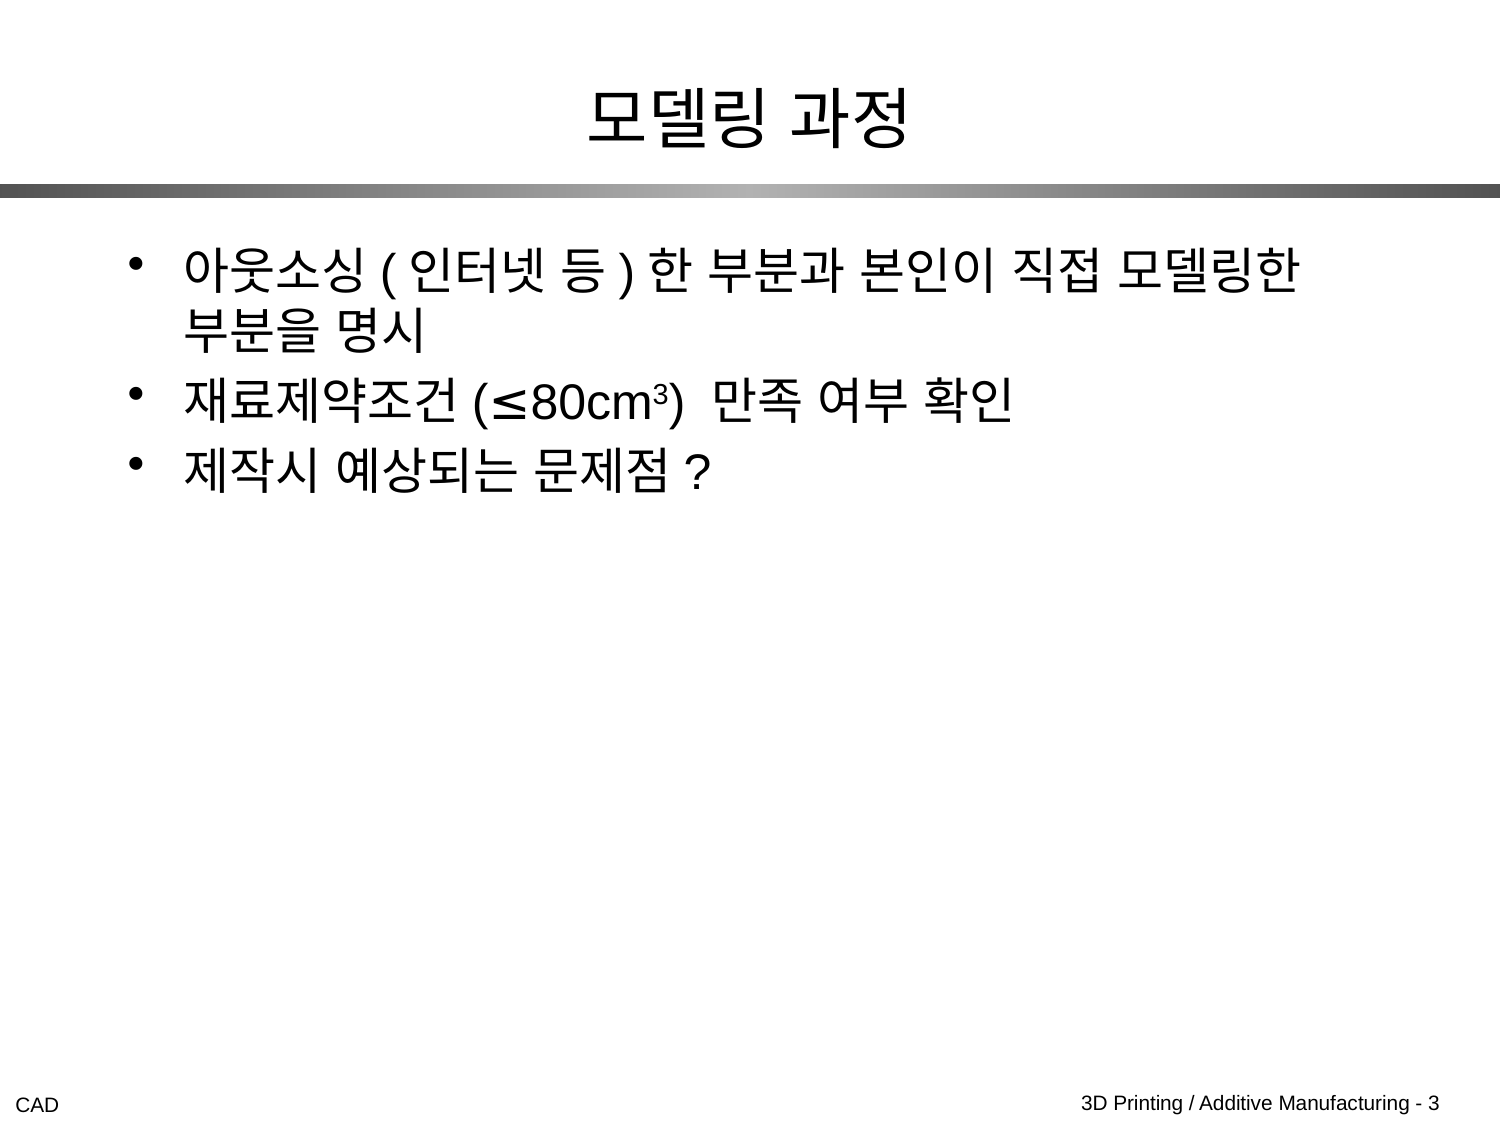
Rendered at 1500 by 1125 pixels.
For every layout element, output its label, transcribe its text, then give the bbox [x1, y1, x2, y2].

title 모델링 과정 [112, 49, 1388, 185]
list 아웃소싱(인터넷 등)한 부분과 본인이 직접 모델링한 부분을 명시 재료제약조건(≤80cm3) 만족 여부 확인 제작시 예상되는 문제점? [112, 231, 1388, 1059]
